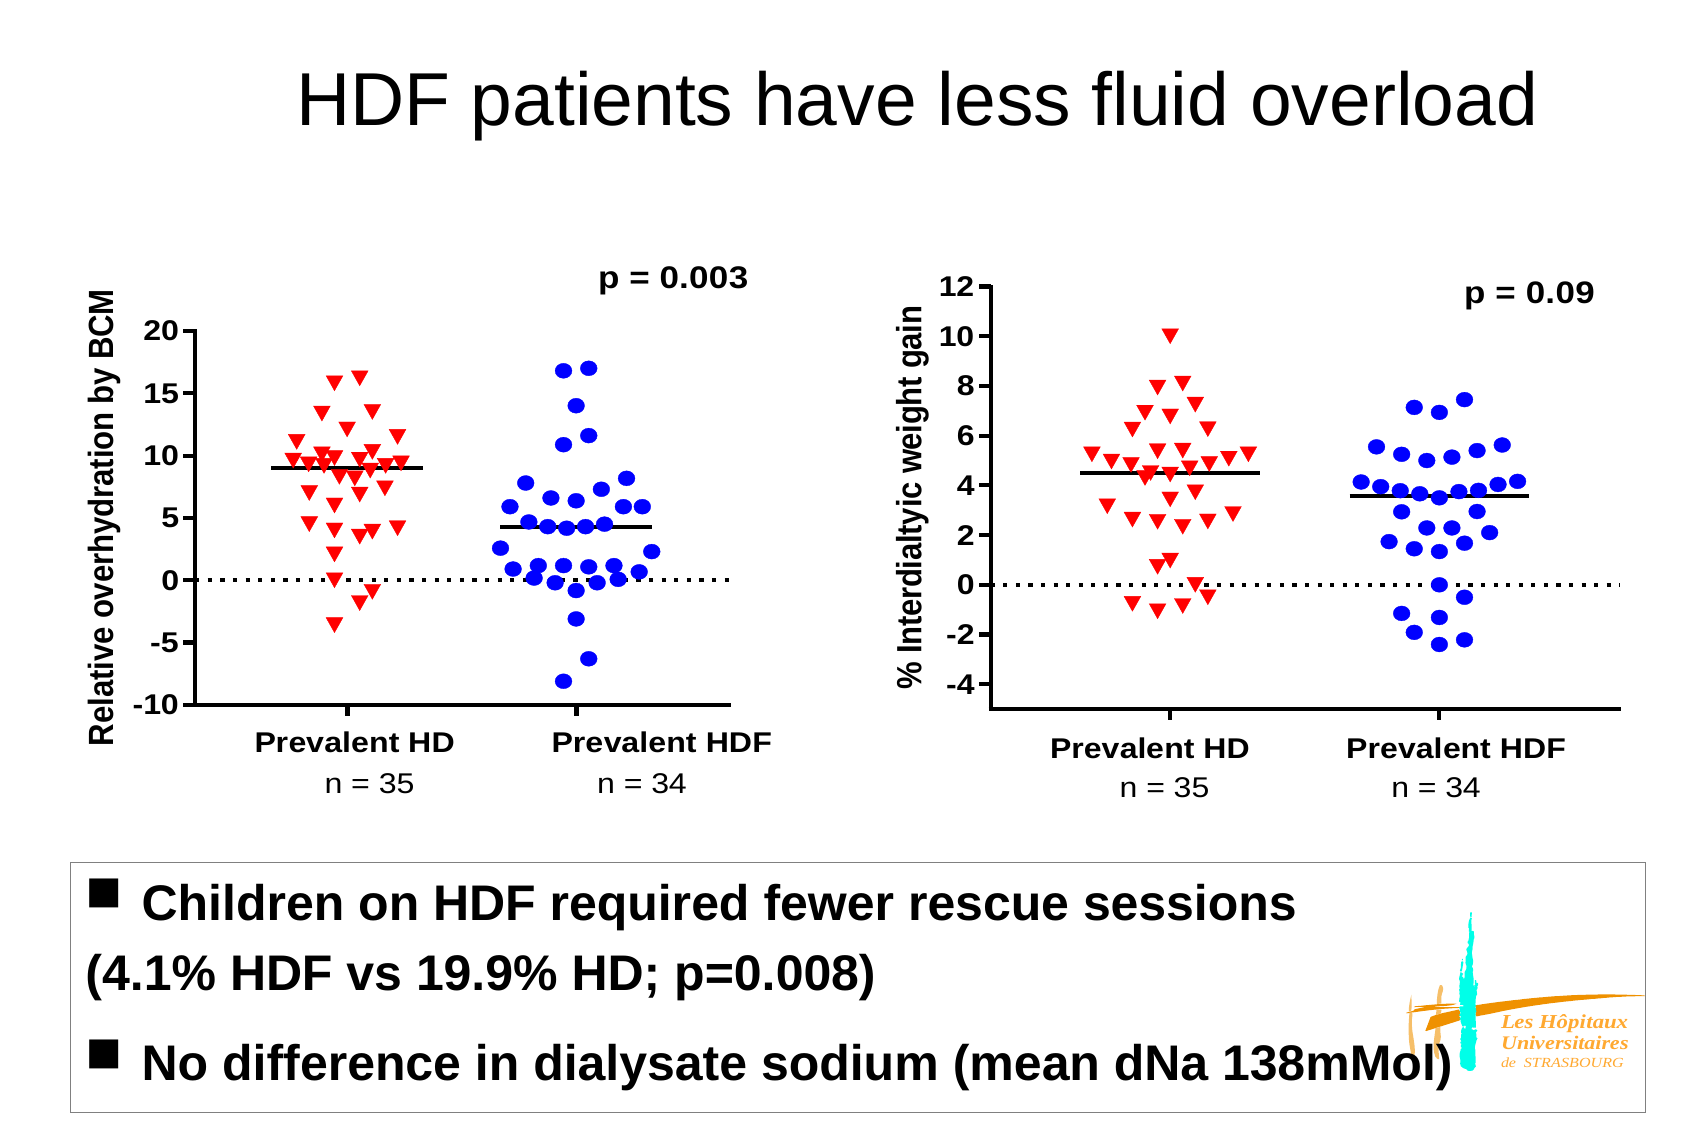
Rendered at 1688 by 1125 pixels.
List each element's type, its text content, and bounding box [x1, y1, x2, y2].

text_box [27, 212, 1663, 851]
title HDF patients have less fluid overload [147, 37, 1688, 153]
list Children on HDF required fewer rescue sessions (4.1% HDF vs 19.9% HD; p=0.008) No difference in dialysate sodium (mean dNa 138mMol) [70, 862, 1646, 1113]
